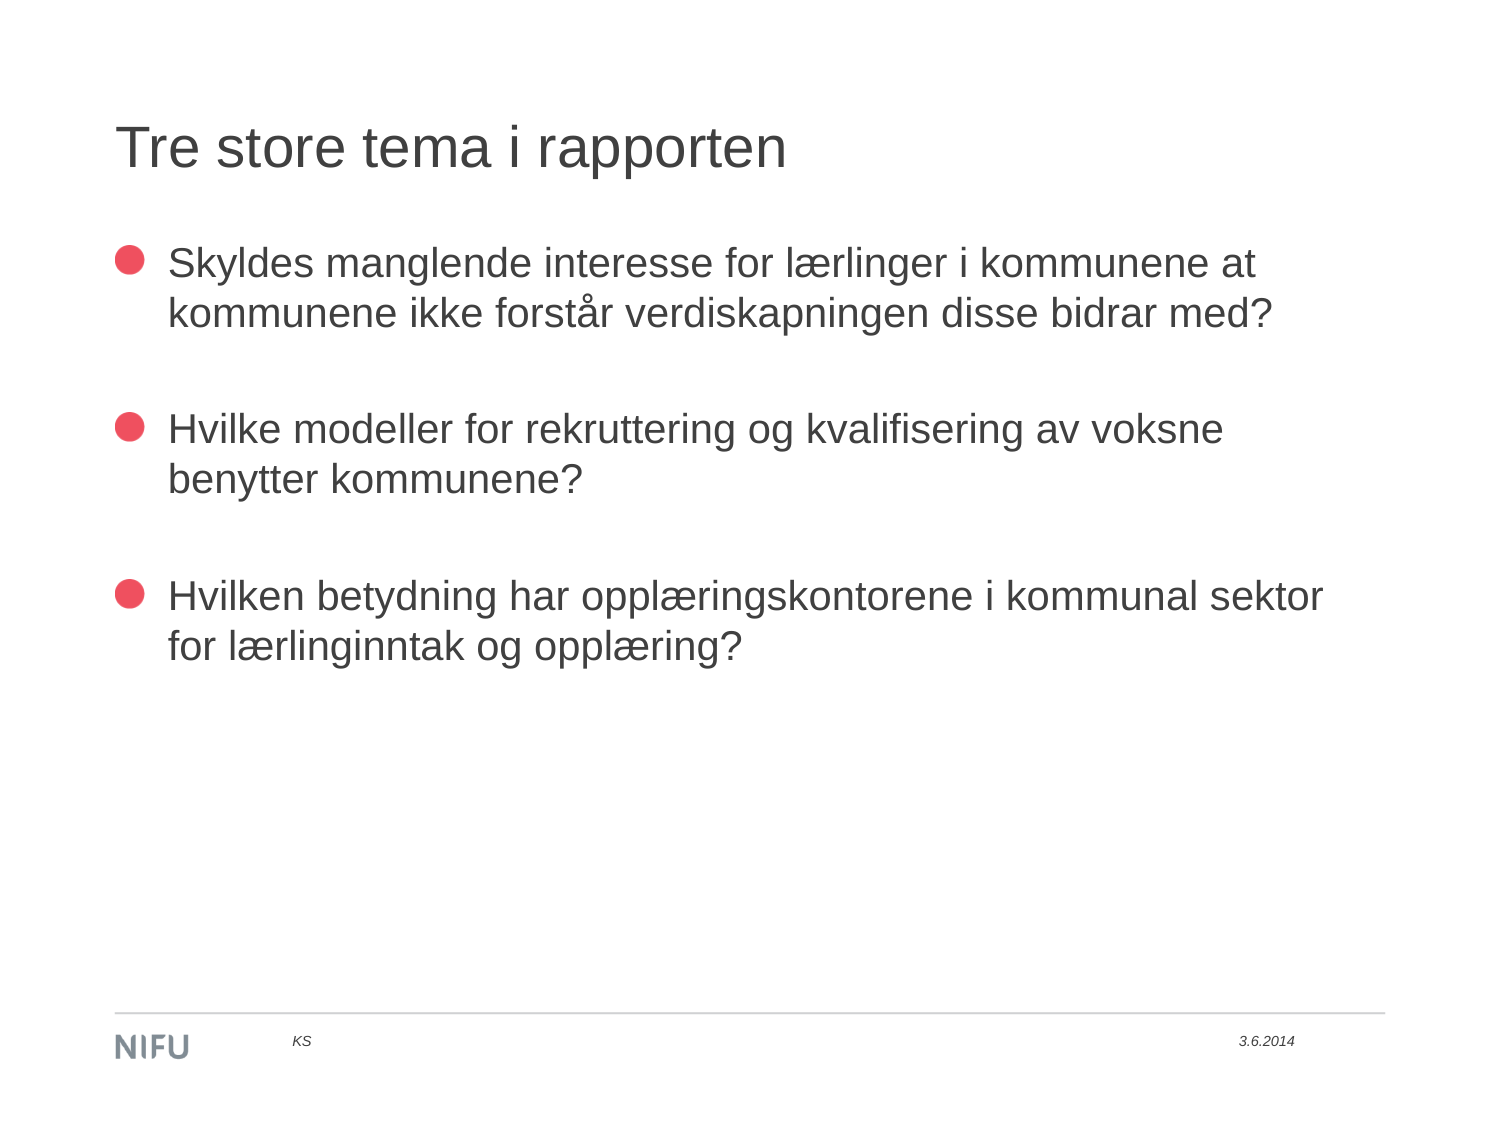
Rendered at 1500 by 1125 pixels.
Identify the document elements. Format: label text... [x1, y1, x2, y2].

picture [115, 245, 145, 275]
list Skyldes manglende interesse for lærlinger i kommunene at kommunene ikke forstår verdiskapningen disse bidrar med? Hvilke modeller for rekruttering og kvalifisering av voksne benytter kommunene? Hvilken betydning har opplæringskontorene i kommunal sektor for lærlinginntak og opplæring? [115, 235, 1385, 978]
footer KS [292, 1031, 768, 1050]
title Tre store tema i rapporten [115, 109, 1385, 170]
picture [115, 579, 145, 609]
picture [115, 412, 145, 442]
picture [0, 981, 1500, 1023]
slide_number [1239, 1031, 1329, 1050]
picture [0, 1028, 196, 1125]
